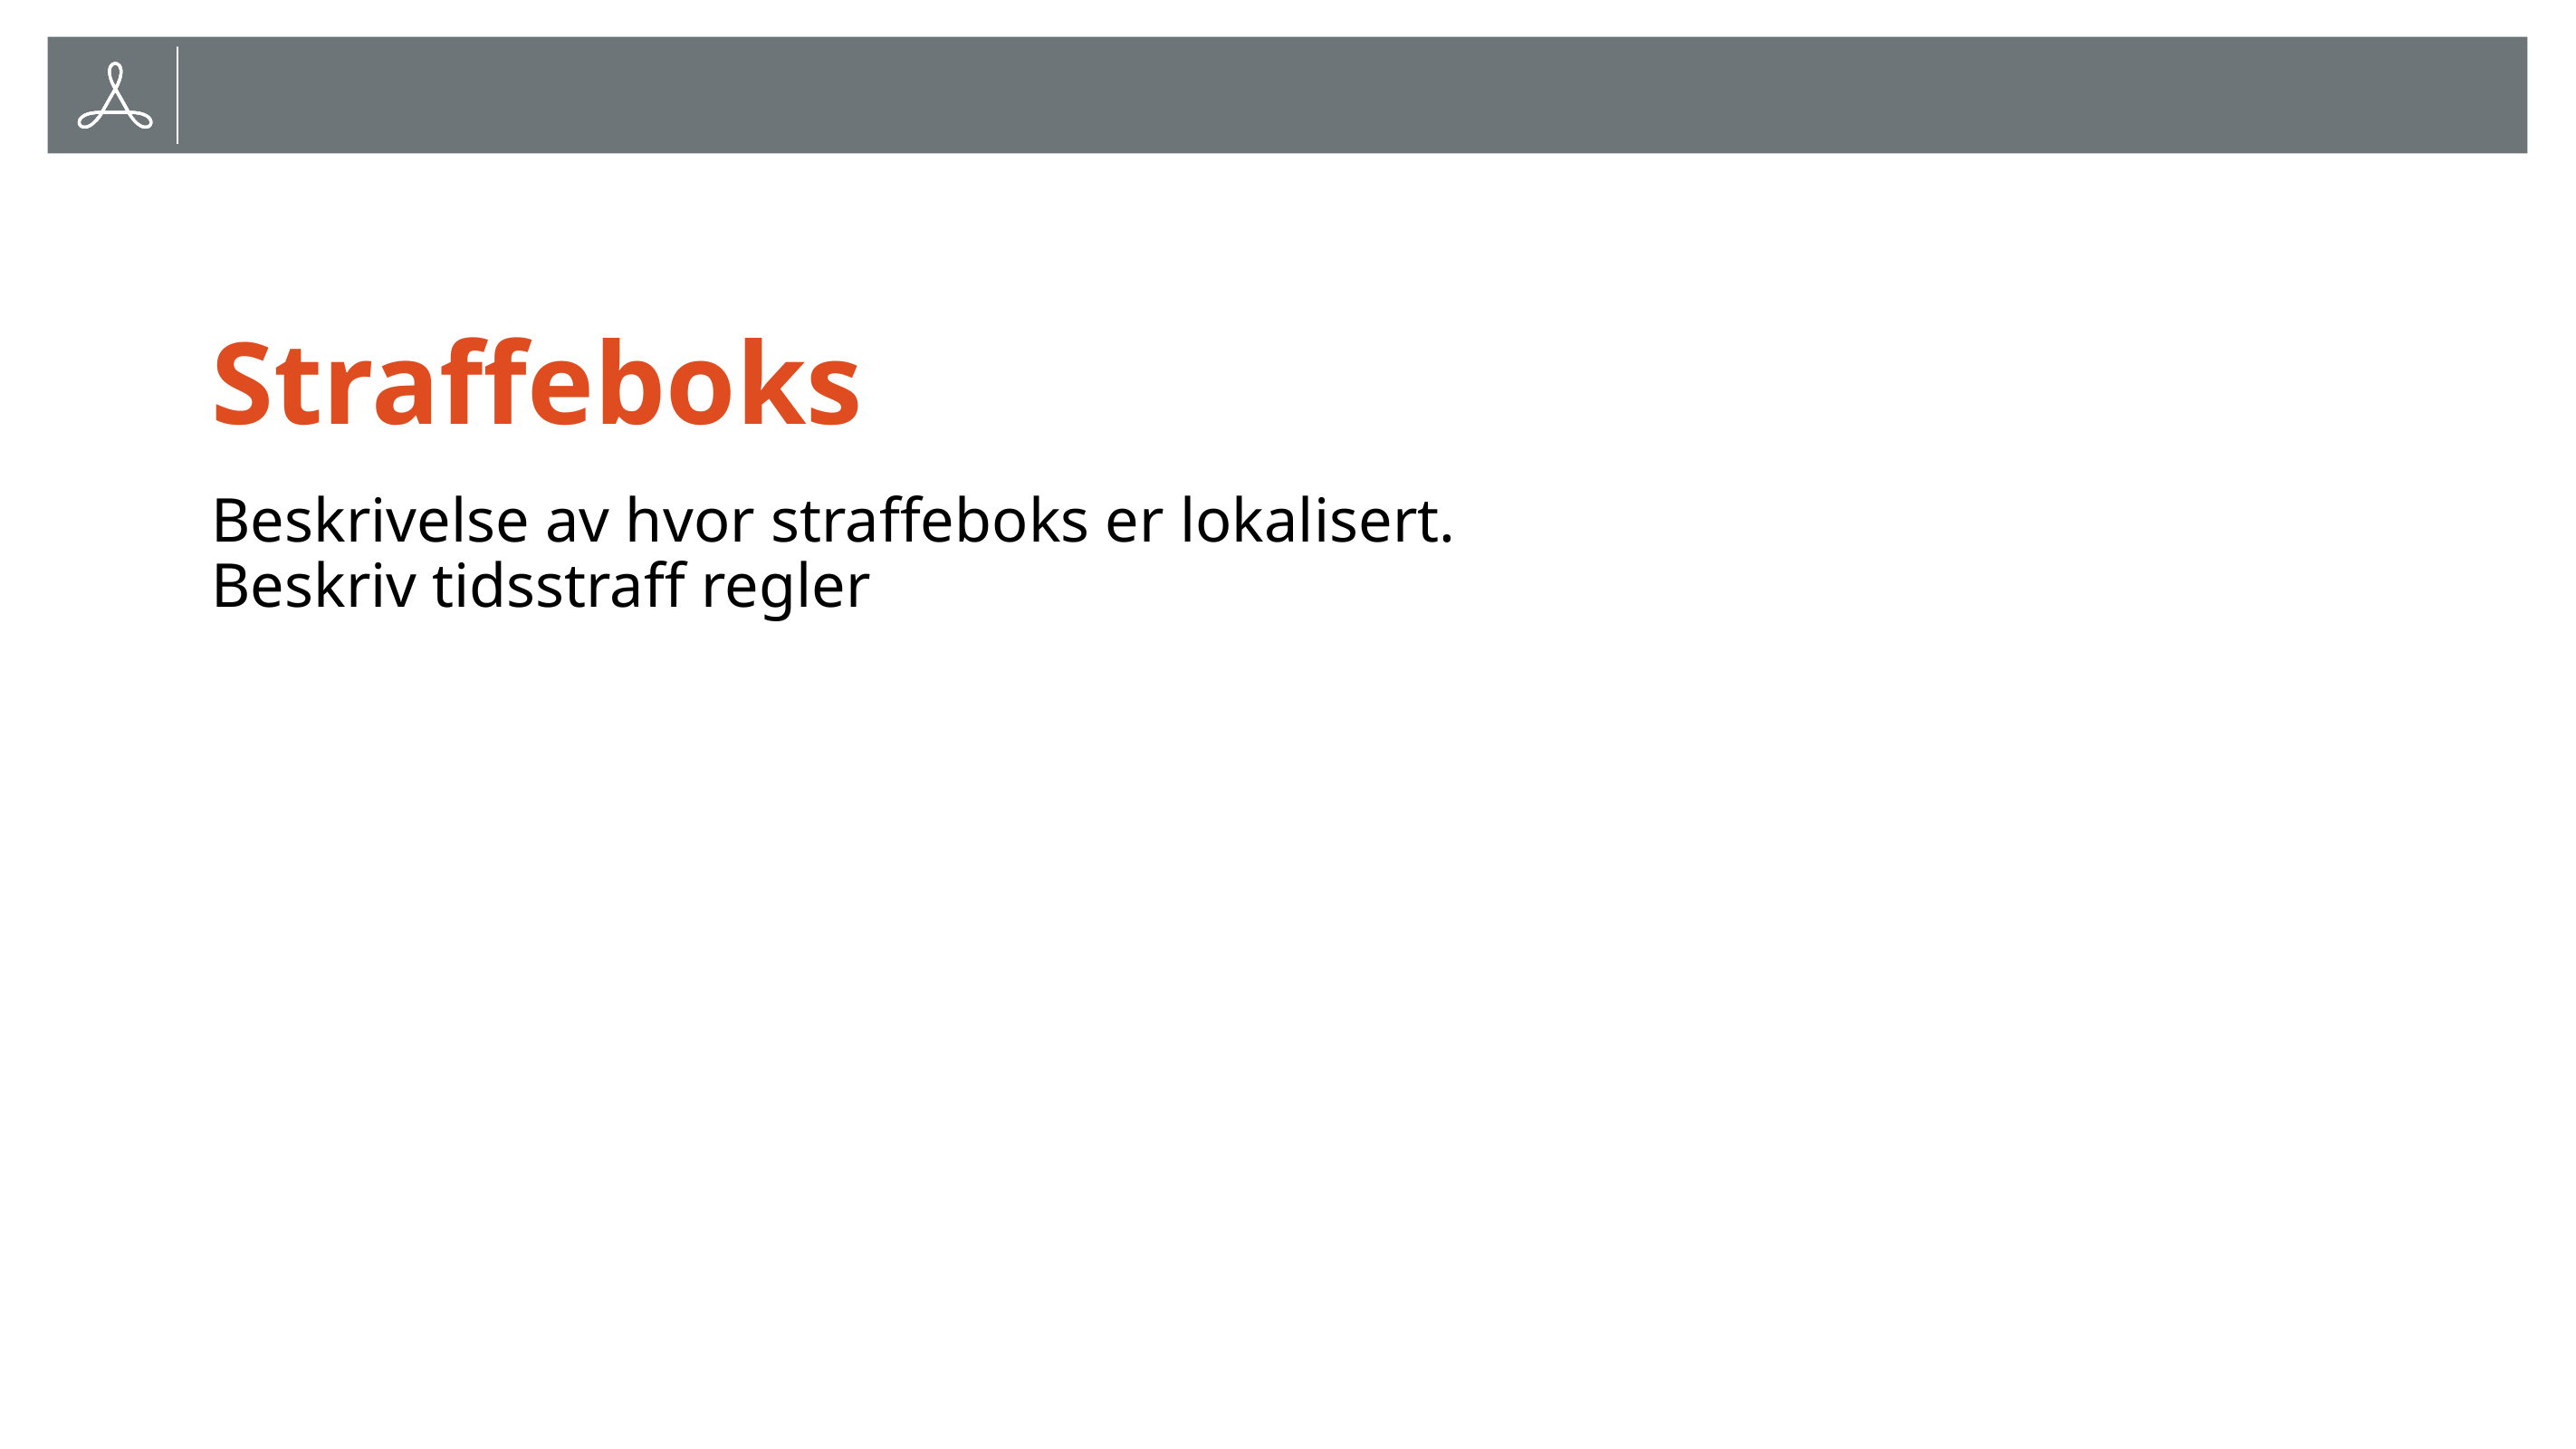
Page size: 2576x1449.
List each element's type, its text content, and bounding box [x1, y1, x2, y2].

title Straffeboks [211, 164, 2364, 449]
list Beskrivelse av hvor straffeboks er lokalisert. Beskriv tidsstraff regler [211, 489, 2364, 1413]
picture [15, 0, 178, 144]
